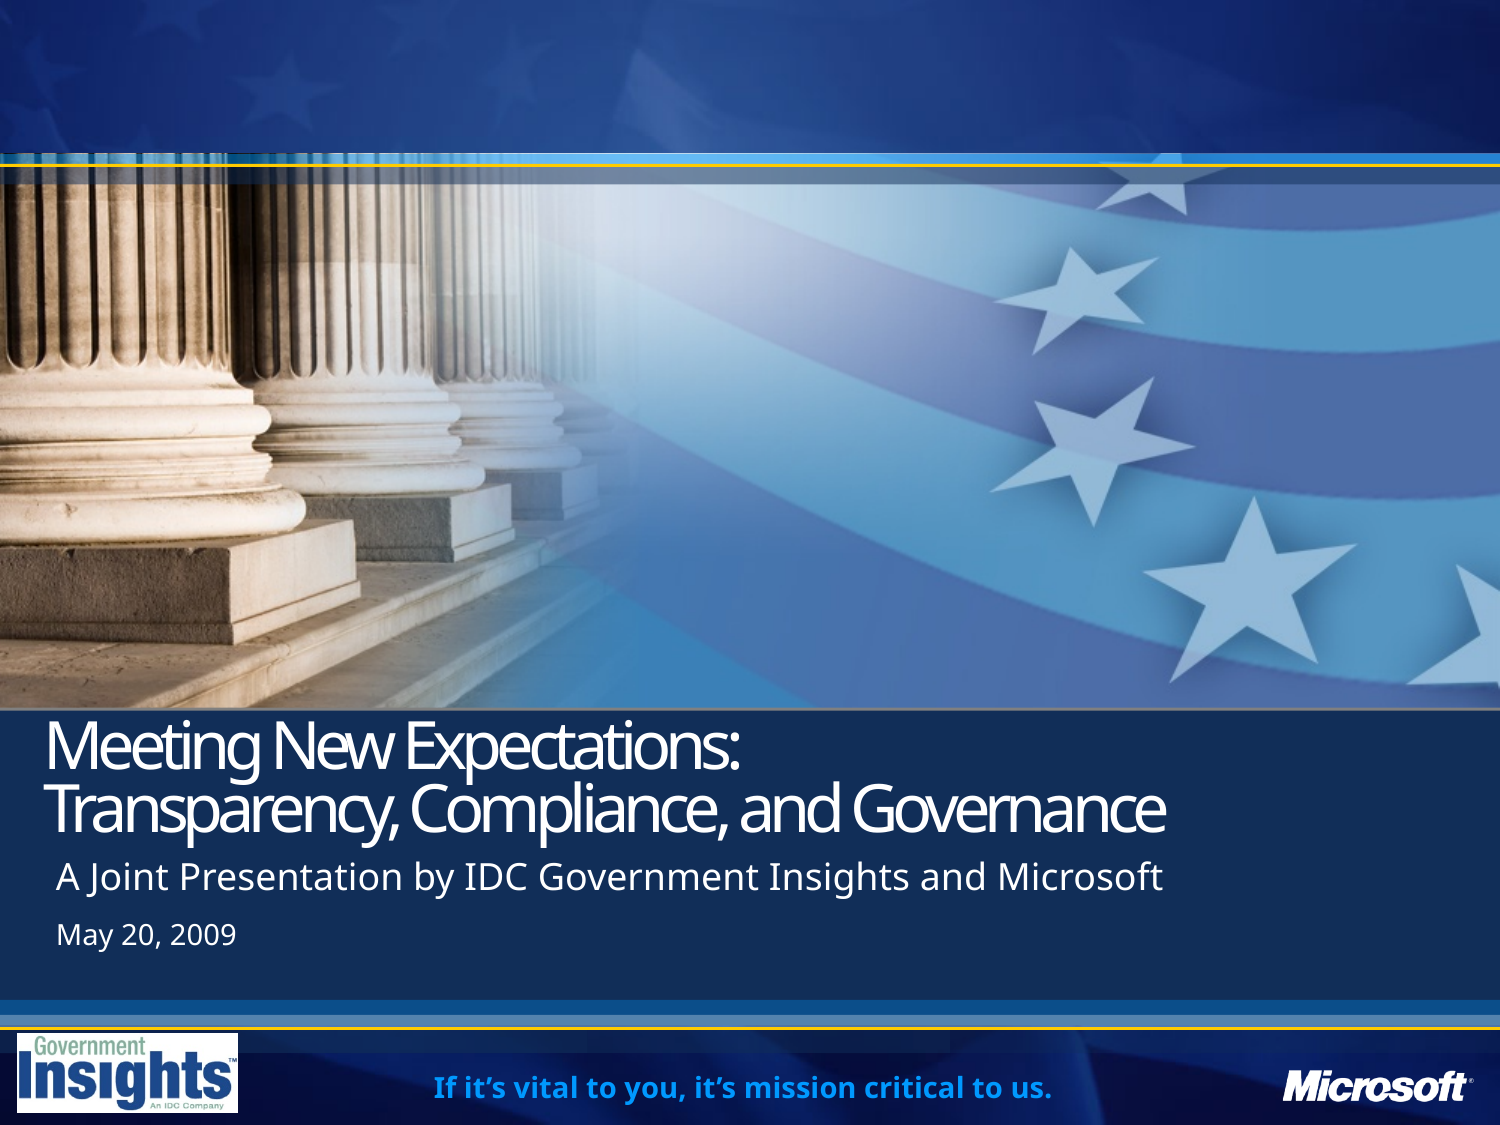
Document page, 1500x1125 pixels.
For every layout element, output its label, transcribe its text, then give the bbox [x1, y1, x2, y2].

picture [0, 167, 1500, 707]
title Meeting New Expectations: Transparency, Compliance, and Governance [43, 720, 1413, 851]
picture [0, 0, 1500, 163]
picture [0, 1030, 1500, 1125]
list May 20, 2009 [55, 912, 701, 960]
subtitle A Joint Presentation by IDC Government Insights and Microsoft [55, 856, 1426, 957]
